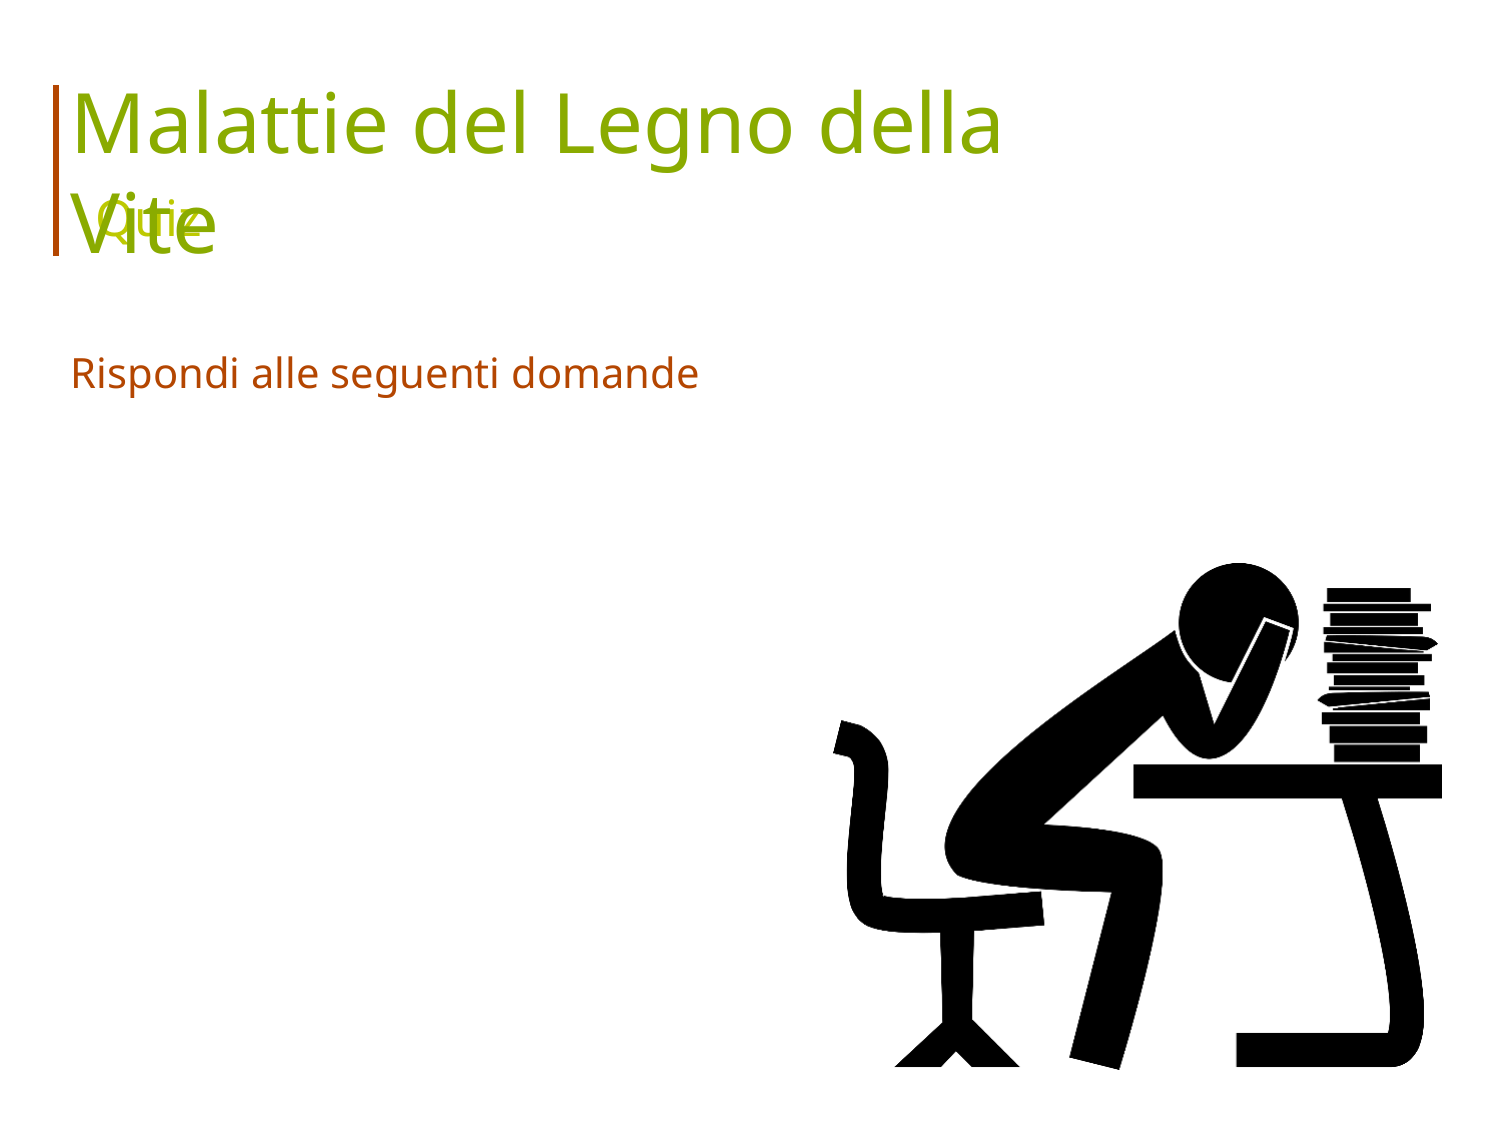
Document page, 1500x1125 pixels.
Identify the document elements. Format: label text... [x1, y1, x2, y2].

picture [833, 563, 1442, 1070]
text_box Rispondi alle seguenti domande [55, 339, 774, 405]
text_box Malattie del Legno della Vite [55, 62, 1153, 278]
